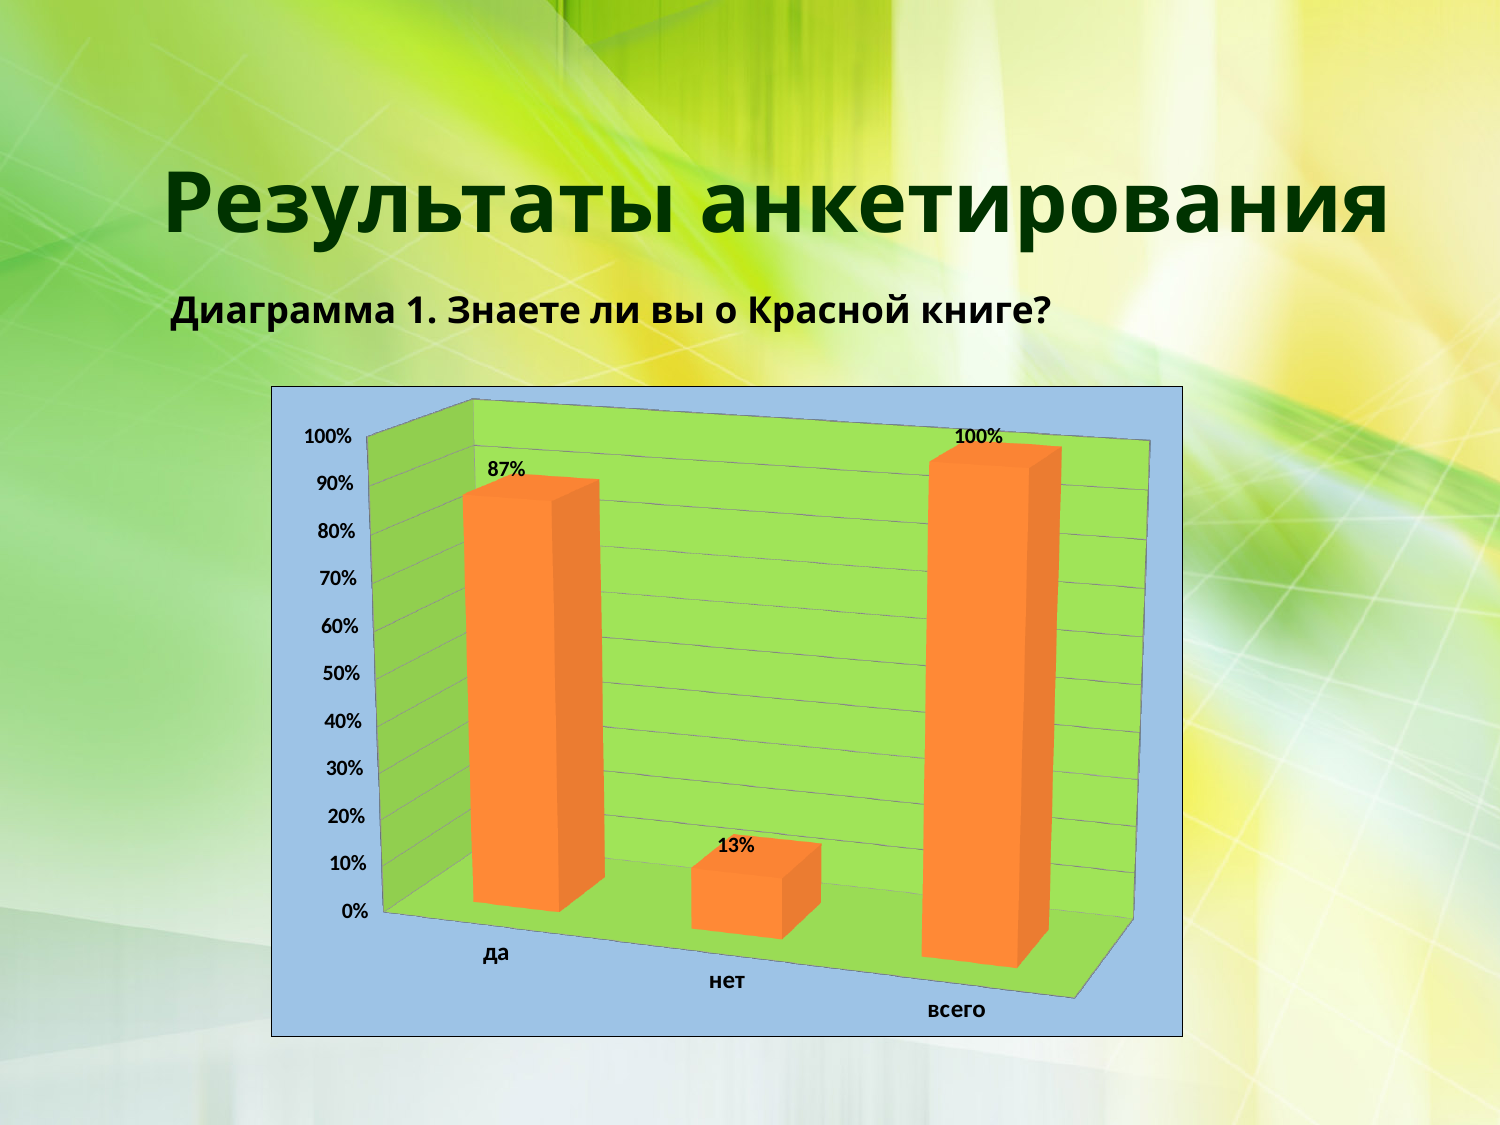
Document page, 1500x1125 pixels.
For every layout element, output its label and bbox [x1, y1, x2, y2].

picture [0, 0, 1500, 1125]
chart [271, 386, 1183, 1037]
